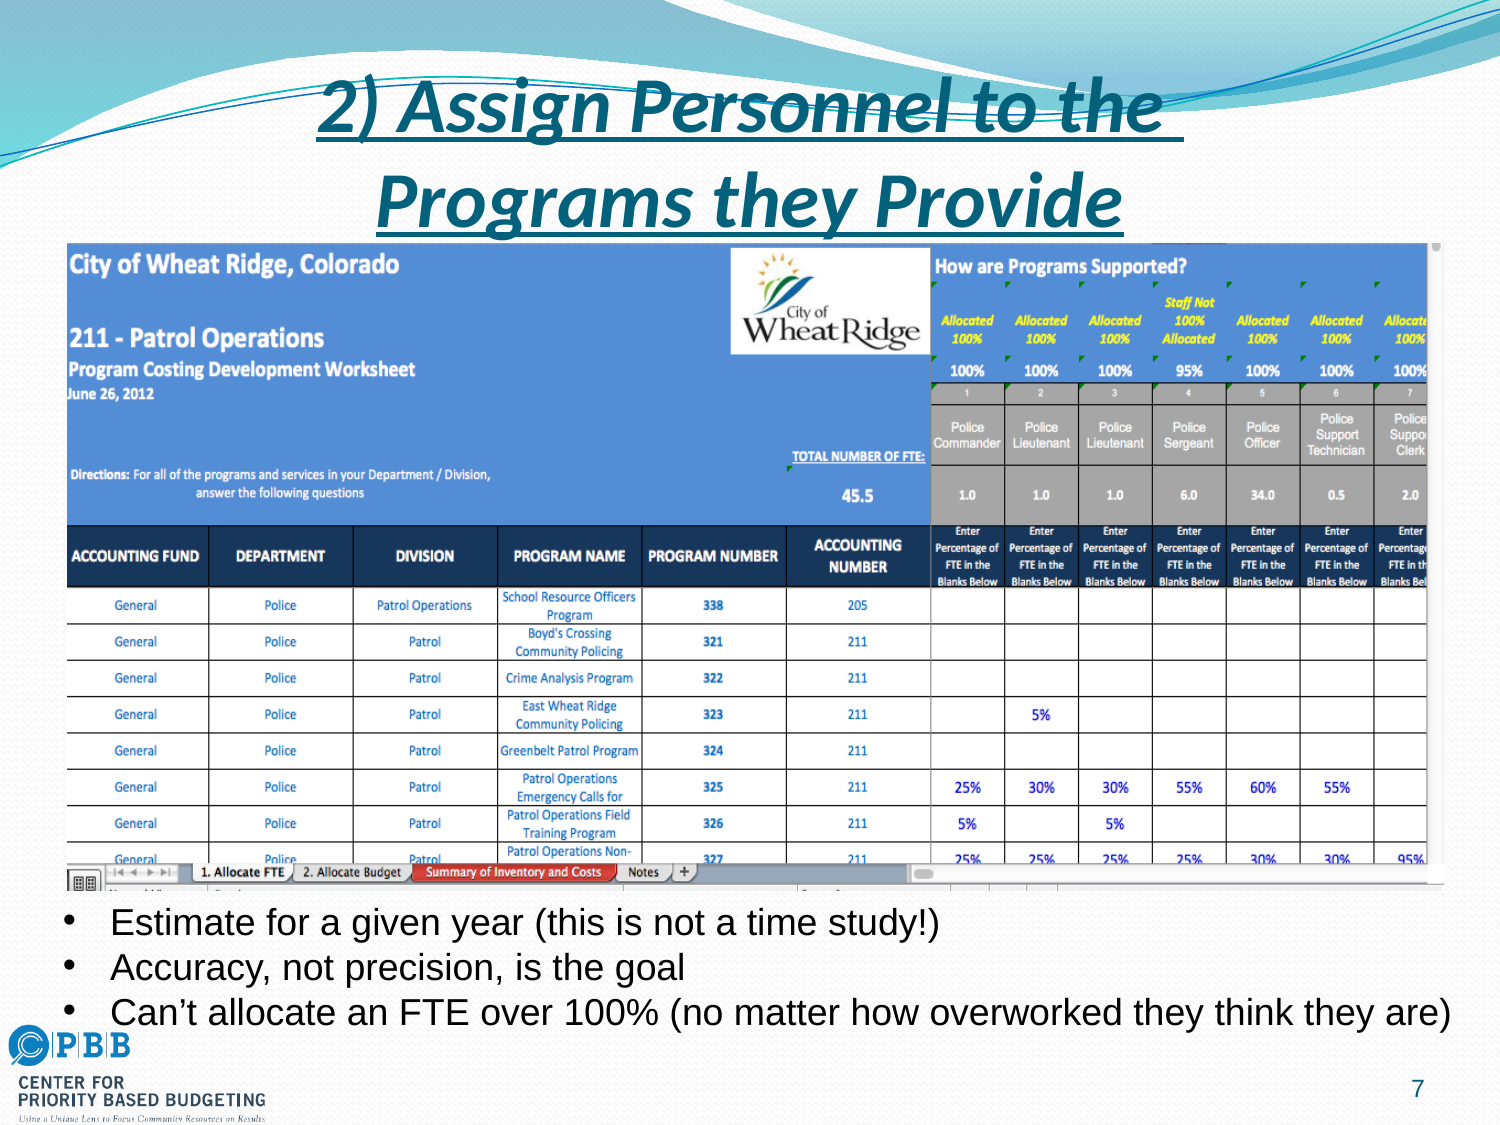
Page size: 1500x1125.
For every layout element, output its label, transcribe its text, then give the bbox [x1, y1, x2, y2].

slide_number 7 [1299, 1042, 1425, 1103]
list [66, 242, 1445, 891]
title 2) Assign Personnel to the Programs they Provide [75, 55, 1425, 242]
text_box Estimate for a given year (this is not a time study!) Accuracy, not precision, is the goal Can’t allocate an FTE over 100% (no matter how overworked they think they are) [48, 890, 1477, 1040]
picture [8, 1024, 265, 1123]
